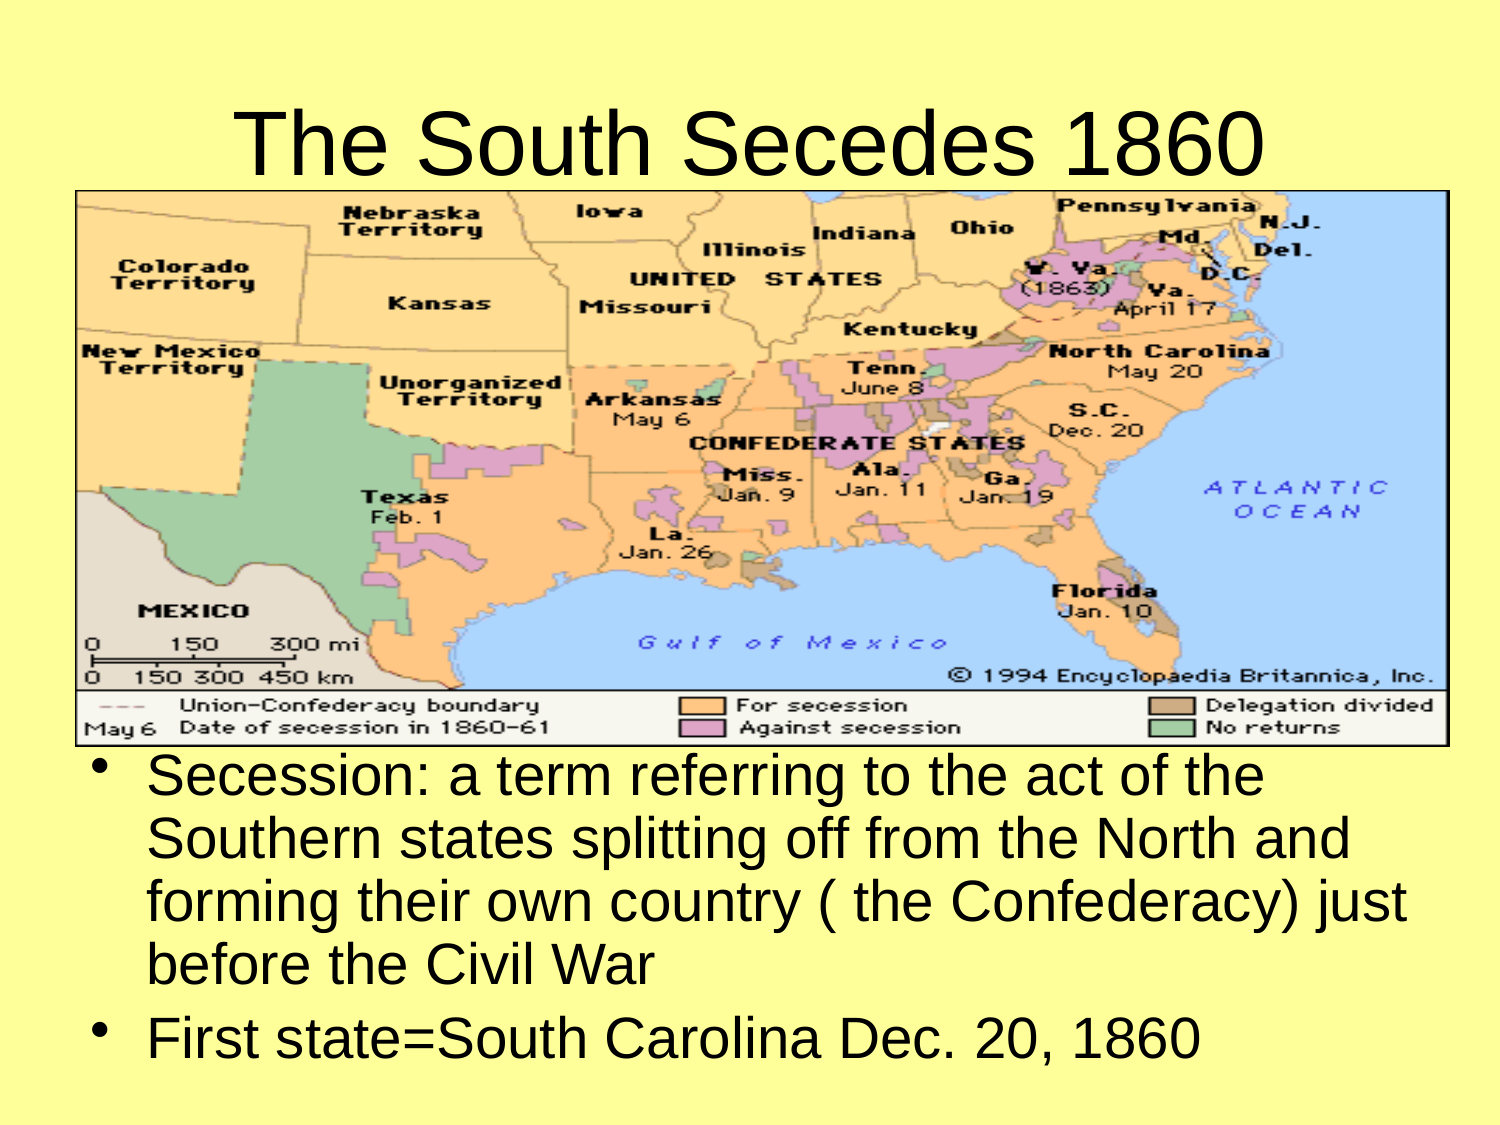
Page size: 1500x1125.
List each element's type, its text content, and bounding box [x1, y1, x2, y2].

list Secession: a term referring to the act of the Southern states splitting off from the North and forming their own country ( the Confederacy) just before the Civil War First state=South Carolina Dec. 20, 1860 [75, 754, 1425, 1097]
picture [74, 189, 1451, 748]
title The South Secedes 1860 [75, 45, 1425, 188]
